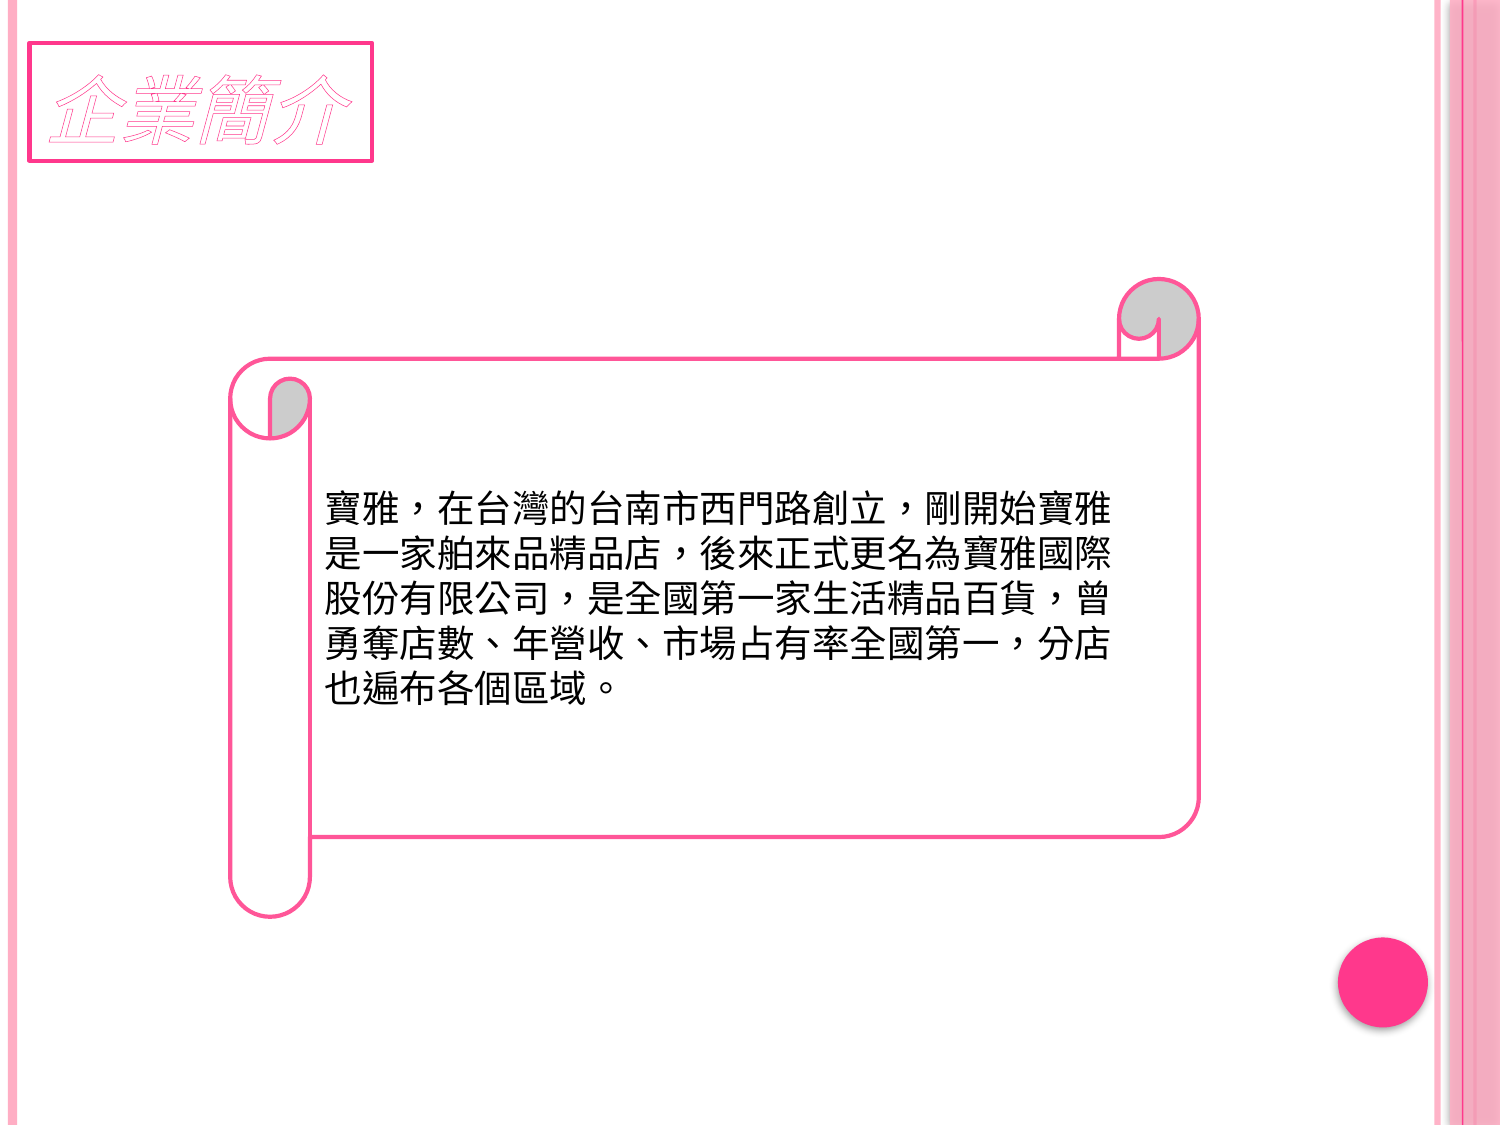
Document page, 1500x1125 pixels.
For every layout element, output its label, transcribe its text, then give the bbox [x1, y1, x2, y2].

text_box 寶雅，在台灣的台南市西門路創立，剛開始寶雅是一家舶來品精品店，後來正式更名為寶雅國際股份有限公司，是全國第一家生活精品百貨，曾勇奪店數、年營收、市場占有率全國第一，分店也遍布各個區域。 [228, 276, 1201, 919]
title 企業簡介 [27, 41, 374, 163]
